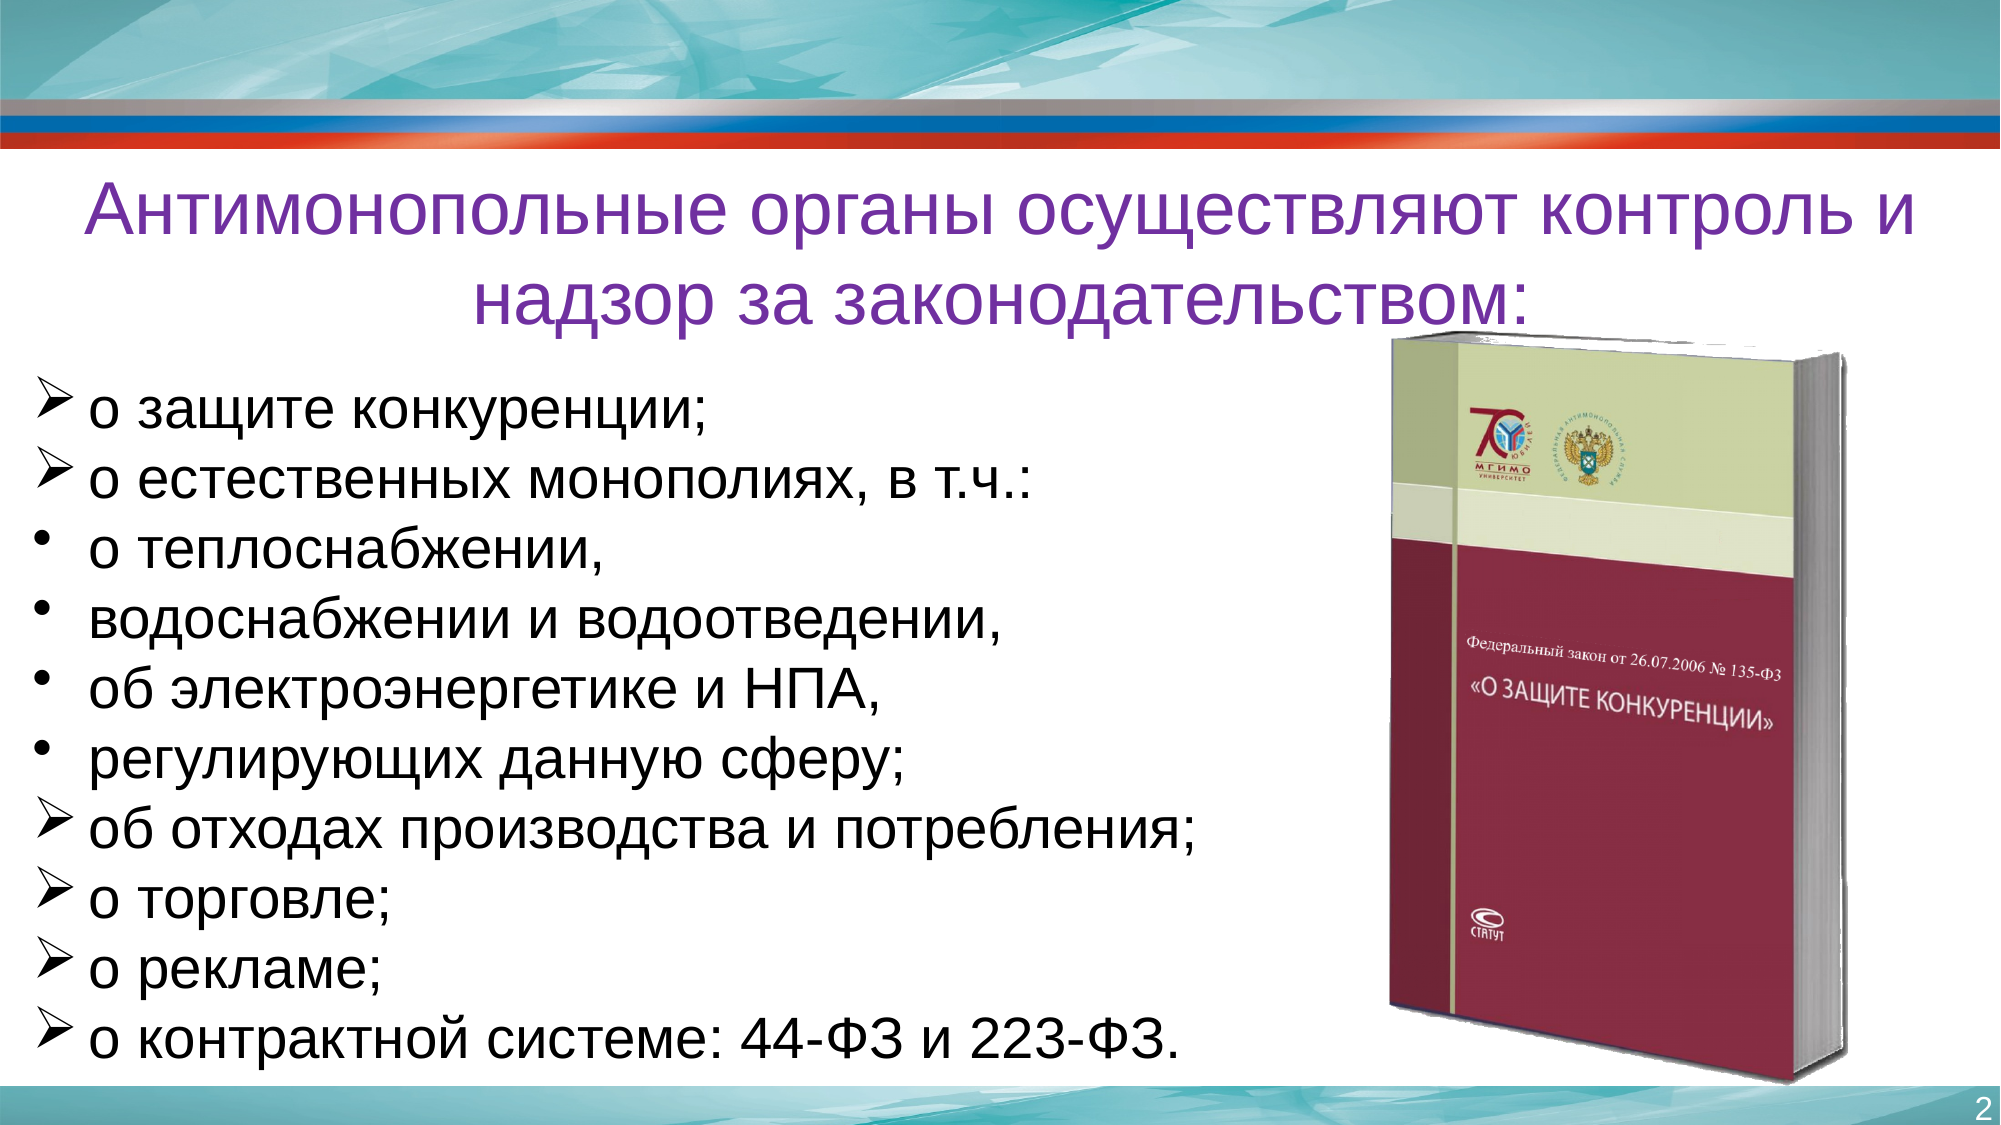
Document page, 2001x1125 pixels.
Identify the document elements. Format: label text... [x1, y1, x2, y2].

text_box [17, 0, 1987, 91]
picture [0, 299, 1863, 1125]
picture [0, 0, 2000, 149]
title [268, 91, 1732, 106]
slide_number 2 [1541, 1079, 2000, 1125]
list Антимонопольные органы осуществляют контроль и надзор за законодательством: о защите конкуренции; о естественных монополиях, в т.ч.: о теплоснабжении, водоснабжении и водоотведении, об электроэнергетике и НПА, регулирующих данную сферу; об отходах производства и потребления; о торговле; о рекламе; о контрактной системе: 44-ФЗ и 223-ФЗ. [17, 151, 1987, 1080]
